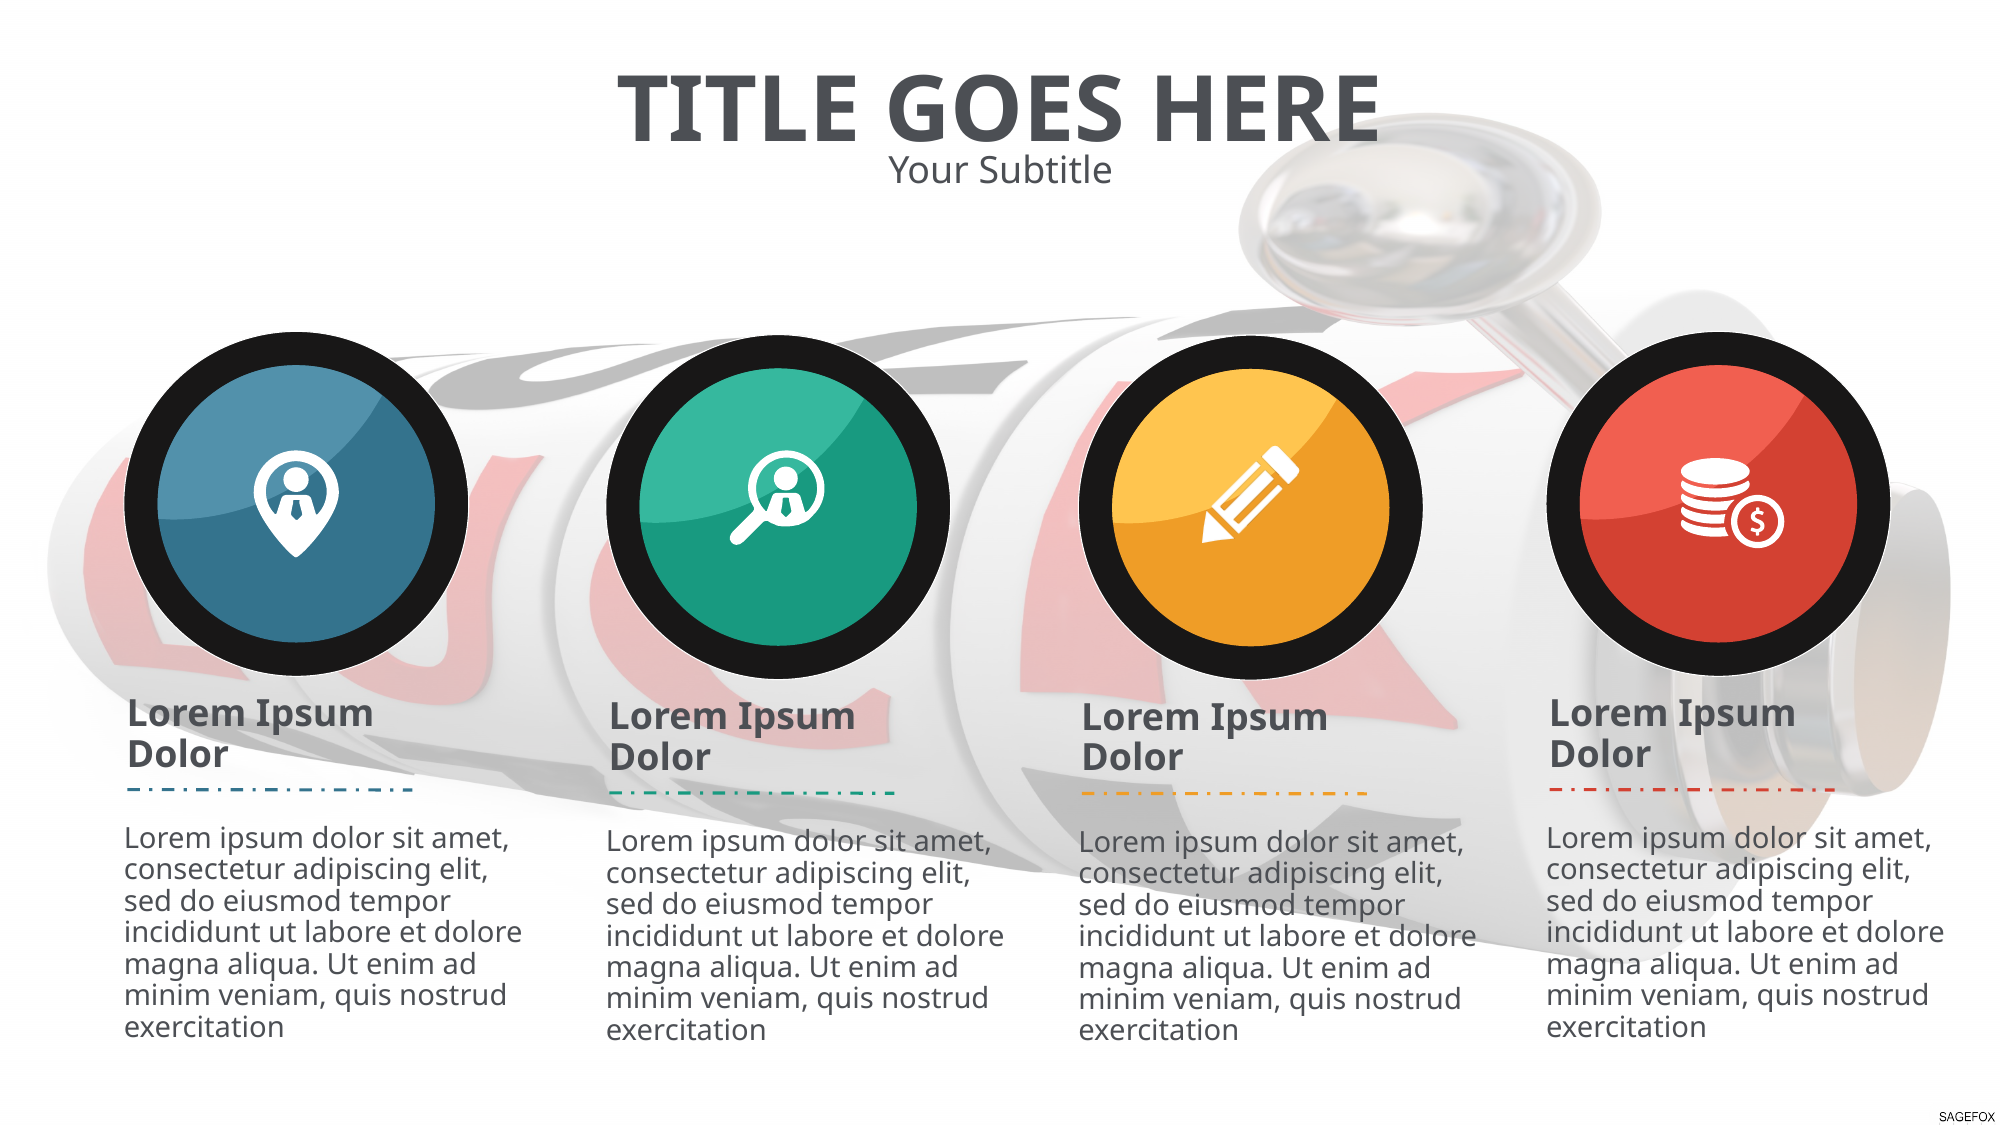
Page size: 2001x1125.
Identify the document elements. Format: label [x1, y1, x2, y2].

text_box [1390, 403, 1425, 612]
picture [1936, 1111, 1997, 1125]
text_box [1147, 334, 1354, 368]
text_box [1614, 330, 1823, 365]
text_box [1680, 458, 1785, 549]
text_box [917, 402, 952, 612]
text_box [1579, 365, 1858, 643]
text_box [674, 333, 882, 368]
text_box [1544, 400, 1579, 608]
text_box [122, 400, 157, 608]
text_box [604, 403, 639, 611]
text_box [605, 716, 1006, 1026]
text_box [1112, 368, 1390, 647]
text_box [1545, 713, 1946, 1023]
text_box [639, 368, 917, 646]
text_box [435, 399, 470, 609]
text_box [1614, 643, 1823, 678]
text_box [728, 450, 829, 545]
text_box [548, 42, 1452, 199]
text_box [123, 713, 524, 1023]
text_box [674, 646, 883, 681]
text_box [1078, 717, 1479, 1027]
text_box [1077, 403, 1112, 612]
text_box [192, 643, 400, 678]
text_box [157, 365, 435, 643]
text_box [253, 450, 339, 558]
text_box [1858, 400, 1892, 607]
text_box [192, 330, 401, 365]
picture [1202, 445, 1300, 543]
text_box [1147, 647, 1355, 682]
